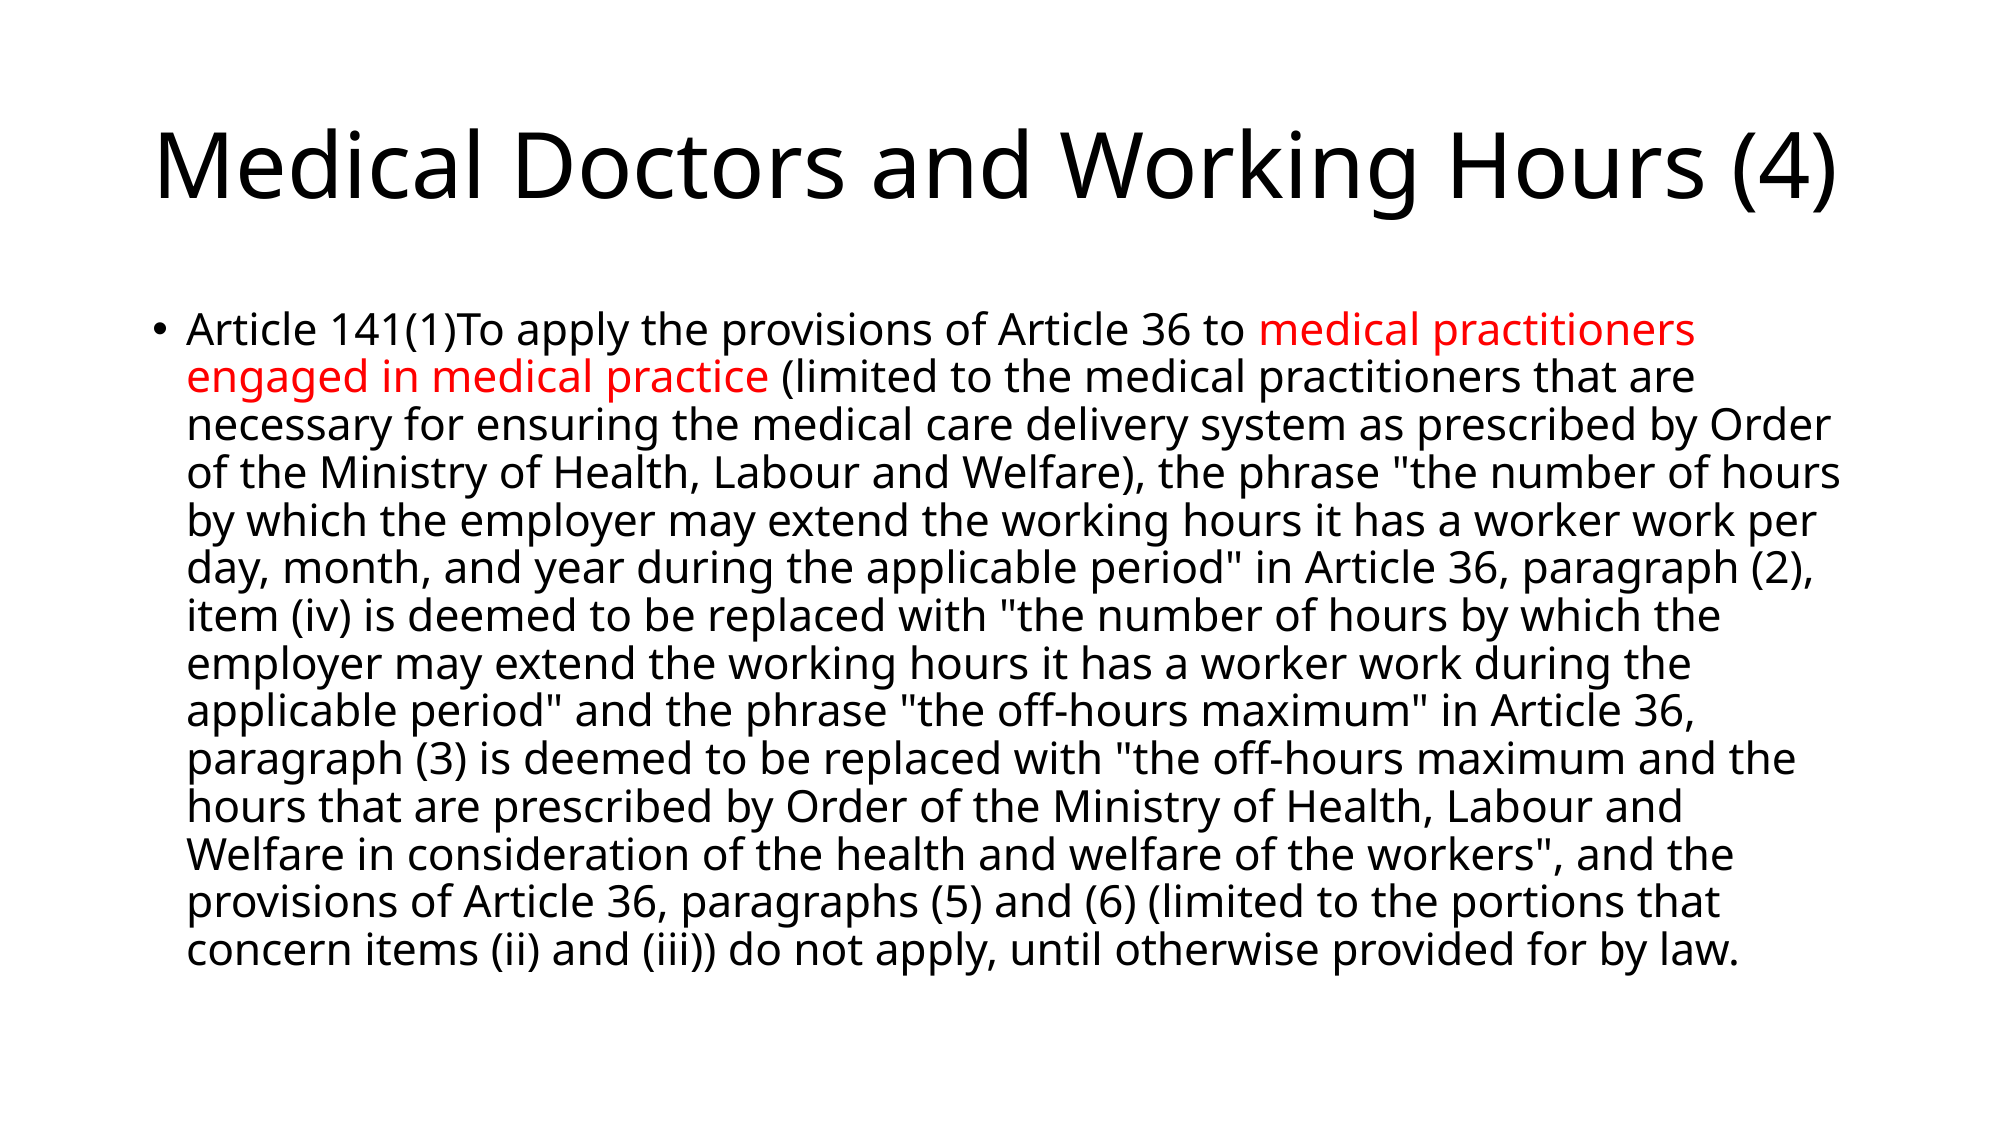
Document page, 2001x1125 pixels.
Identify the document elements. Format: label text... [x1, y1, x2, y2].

title Medical Doctors and Working Hours (4) [137, 59, 1863, 278]
list Article 141(1)To apply the provisions of Article 36 to medical practitioners engaged in medical practice (limited to the medical practitioners that are necessary for ensuring the medical care delivery system as prescribed by Order of the Ministry of Health, Labour and Welfare), the phrase "the number of hours by which the employer may extend the working hours it has a worker work per day, month, and year during the applicable period" in Article 36, paragraph (2), item (iv) is deemed to be replaced with "the number of hours by which the employer may extend the working hours it has a worker work during the applicable period" and the phrase "the off-hours maximum" in Article 36, paragraph (3) is deemed to be replaced with "the off-hours maximum and the hours that are prescribed by Order of the Ministry of Health, Labour and Welfare in consideration of the health and welfare of the workers", and the provisions of Article 36, paragraphs (5) and (6) (limited to the portions that concern items (ii) and (iii)) do not apply, until otherwise provided for by law. [137, 299, 1863, 1014]
